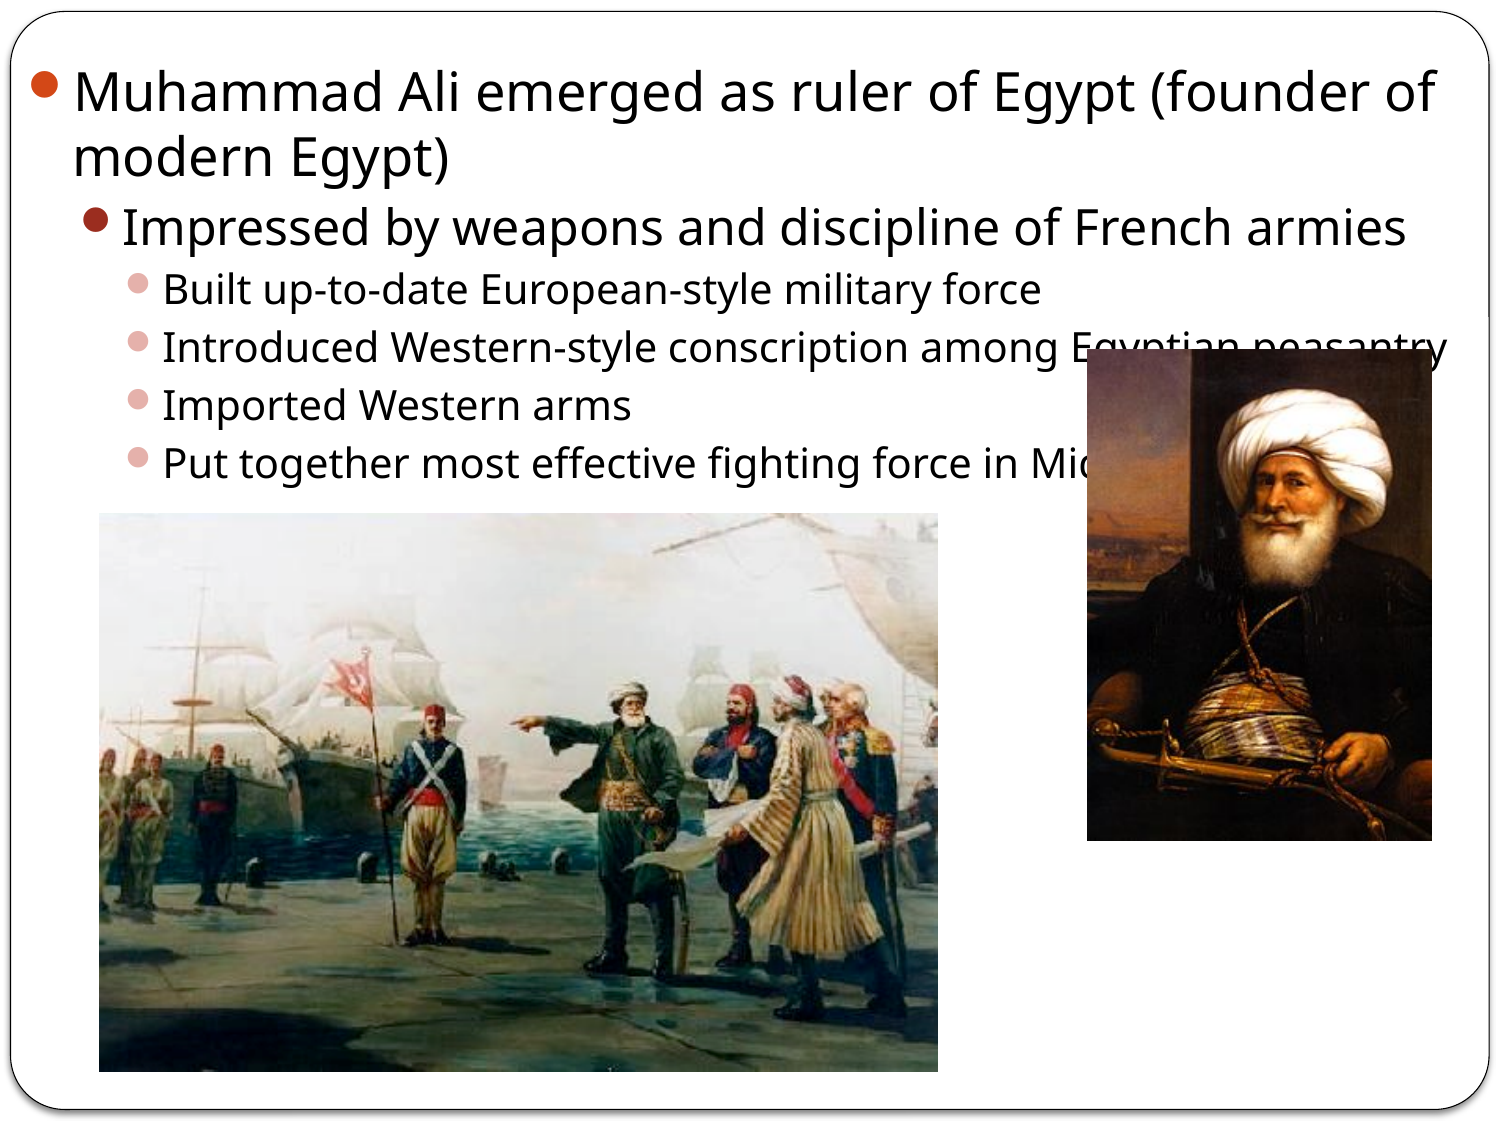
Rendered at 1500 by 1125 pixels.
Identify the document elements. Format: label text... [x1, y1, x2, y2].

picture [1087, 349, 1432, 841]
list Muhammad Ali emerged as ruler of Egypt (founder of modern Egypt) Impressed by weapons and discipline of French armies Built up-to-date European-style military force Introduced Western-style conscription among Egyptian peasantry Imported Western arms Put together most effective fighting force in Middle East [12, 50, 1475, 1075]
picture [99, 513, 938, 1072]
